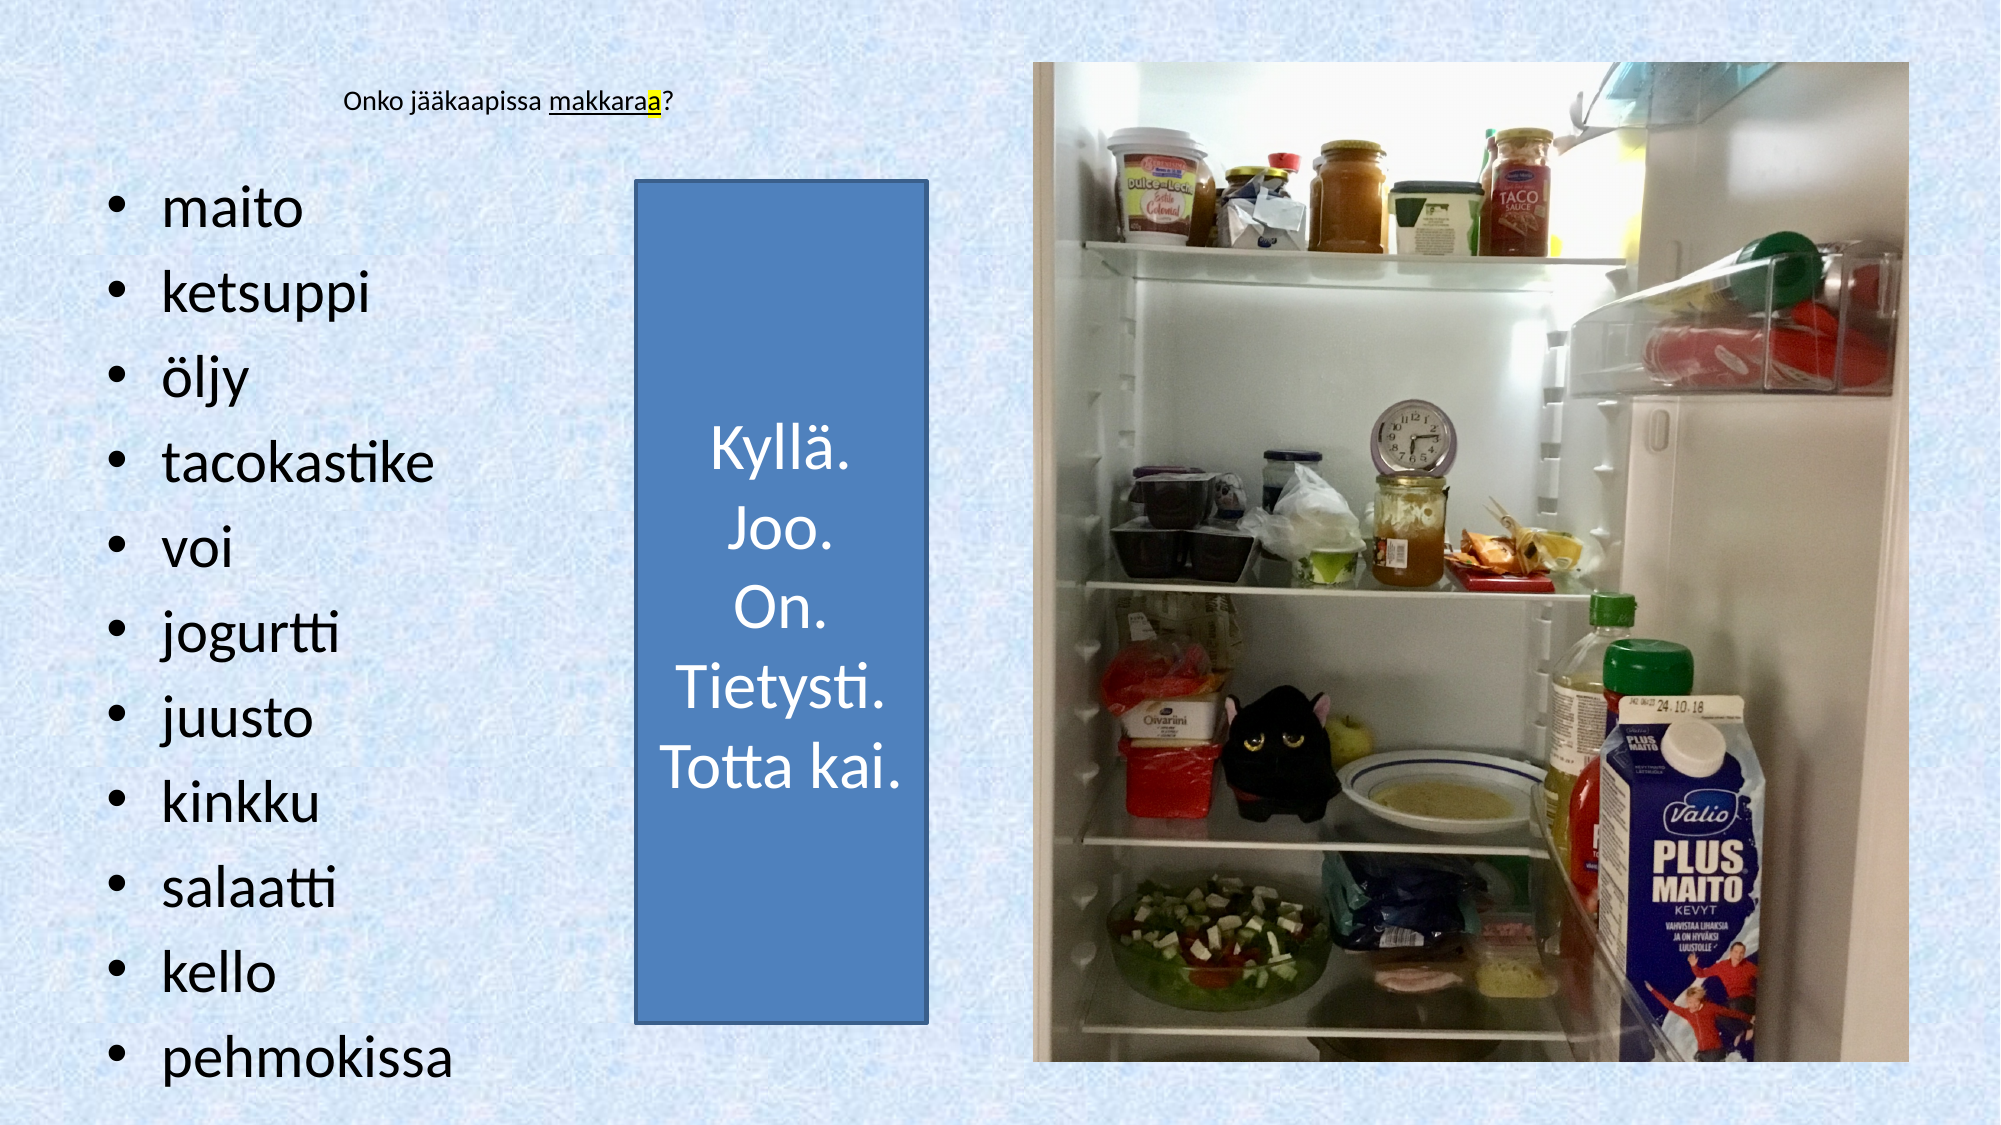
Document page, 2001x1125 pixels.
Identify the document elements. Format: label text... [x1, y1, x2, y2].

title Onko jääkaapissa makkaraa? [0, 40, 1019, 159]
text_box Kyllä. Joo. On. Tietysti. Totta kai. [634, 179, 929, 1025]
picture [0, 0, 2001, 1125]
list maito ketsuppi öljy tacokastike voi jogurtti juusto kinkku salaatti kello pehmokissa [91, 159, 1642, 1106]
